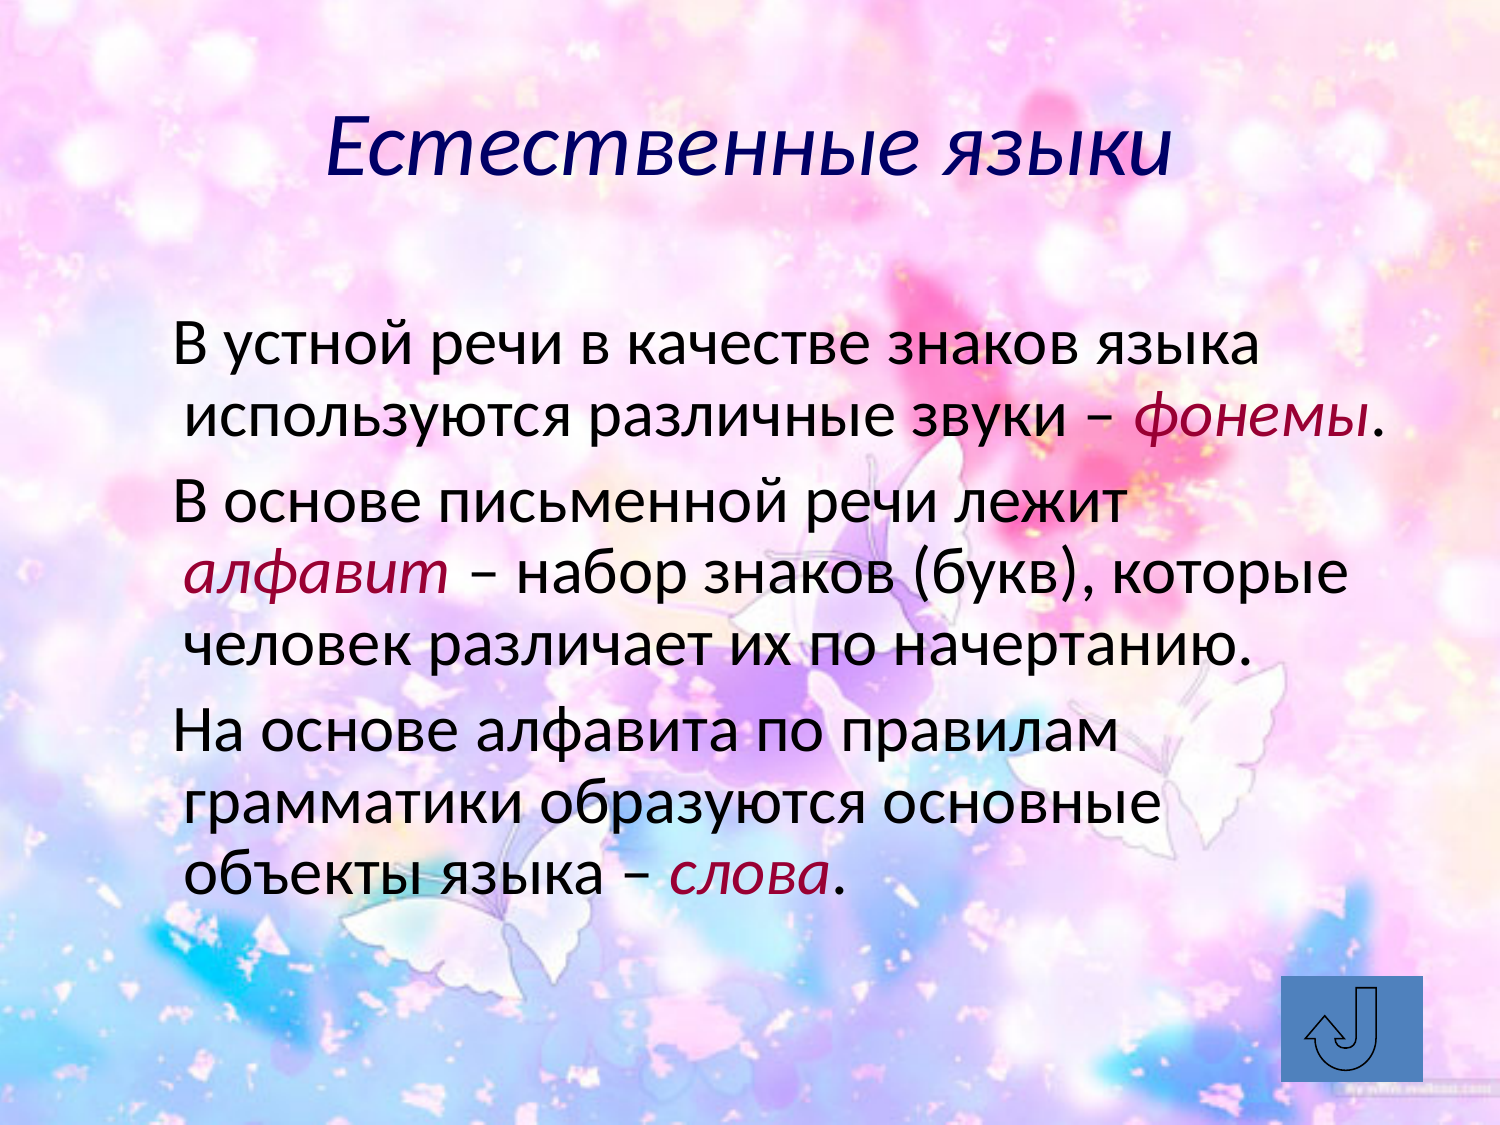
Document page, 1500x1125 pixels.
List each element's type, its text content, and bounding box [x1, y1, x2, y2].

title Естественные языки [75, 45, 1425, 233]
text_box [1281, 976, 1424, 1083]
text_box [1305, 987, 1377, 1071]
picture [0, 0, 1500, 1125]
list В устной речи в качестве знаков языка используются различные звуки – фонемы. В основе письменной речи лежит алфавит – набор знаков (букв), которые человек различает их по начертанию. На основе алфавита по правилам грамматики образуются основные объекты языка – слова. [112, 299, 1425, 1035]
